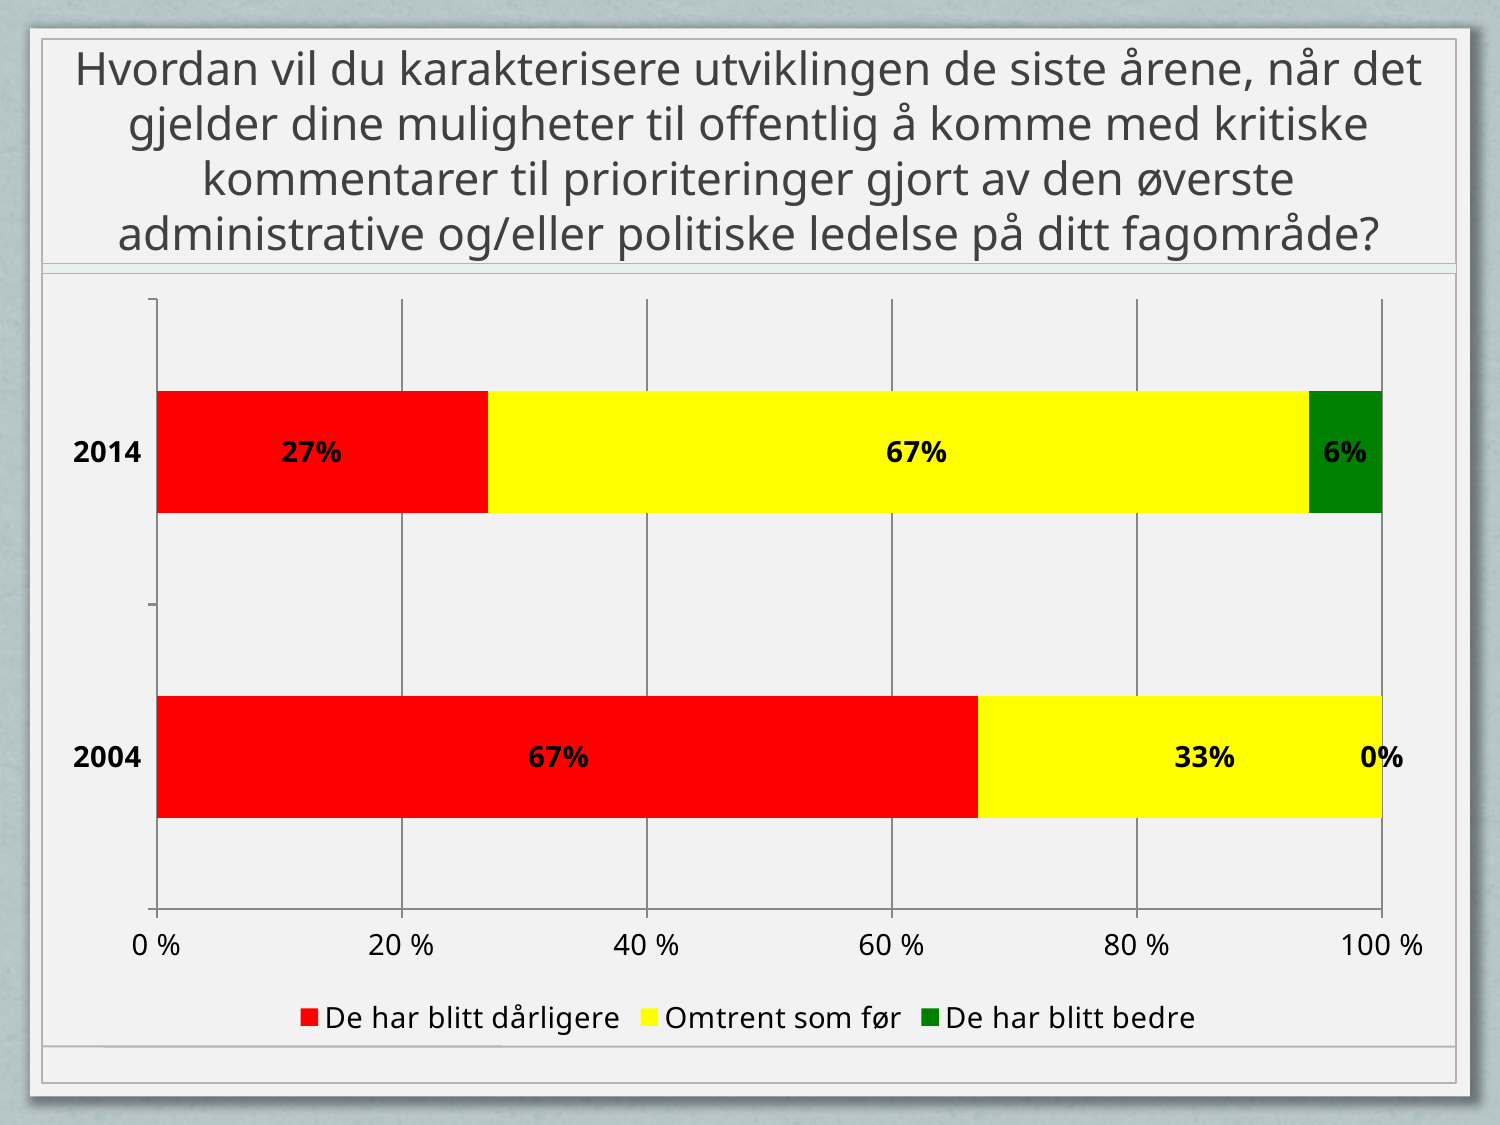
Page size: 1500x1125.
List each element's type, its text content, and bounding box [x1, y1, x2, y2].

title Hvordan vil du karakterisere utviklingen de siste årene, når det gjelder dine muligheter til offentlig å komme med kritiske kommentarer til prioriteringer gjort av den øverste administrative og/eller politiske ledelse på ditt fagområde? [45, 40, 1453, 260]
chart [44, 283, 1454, 1045]
